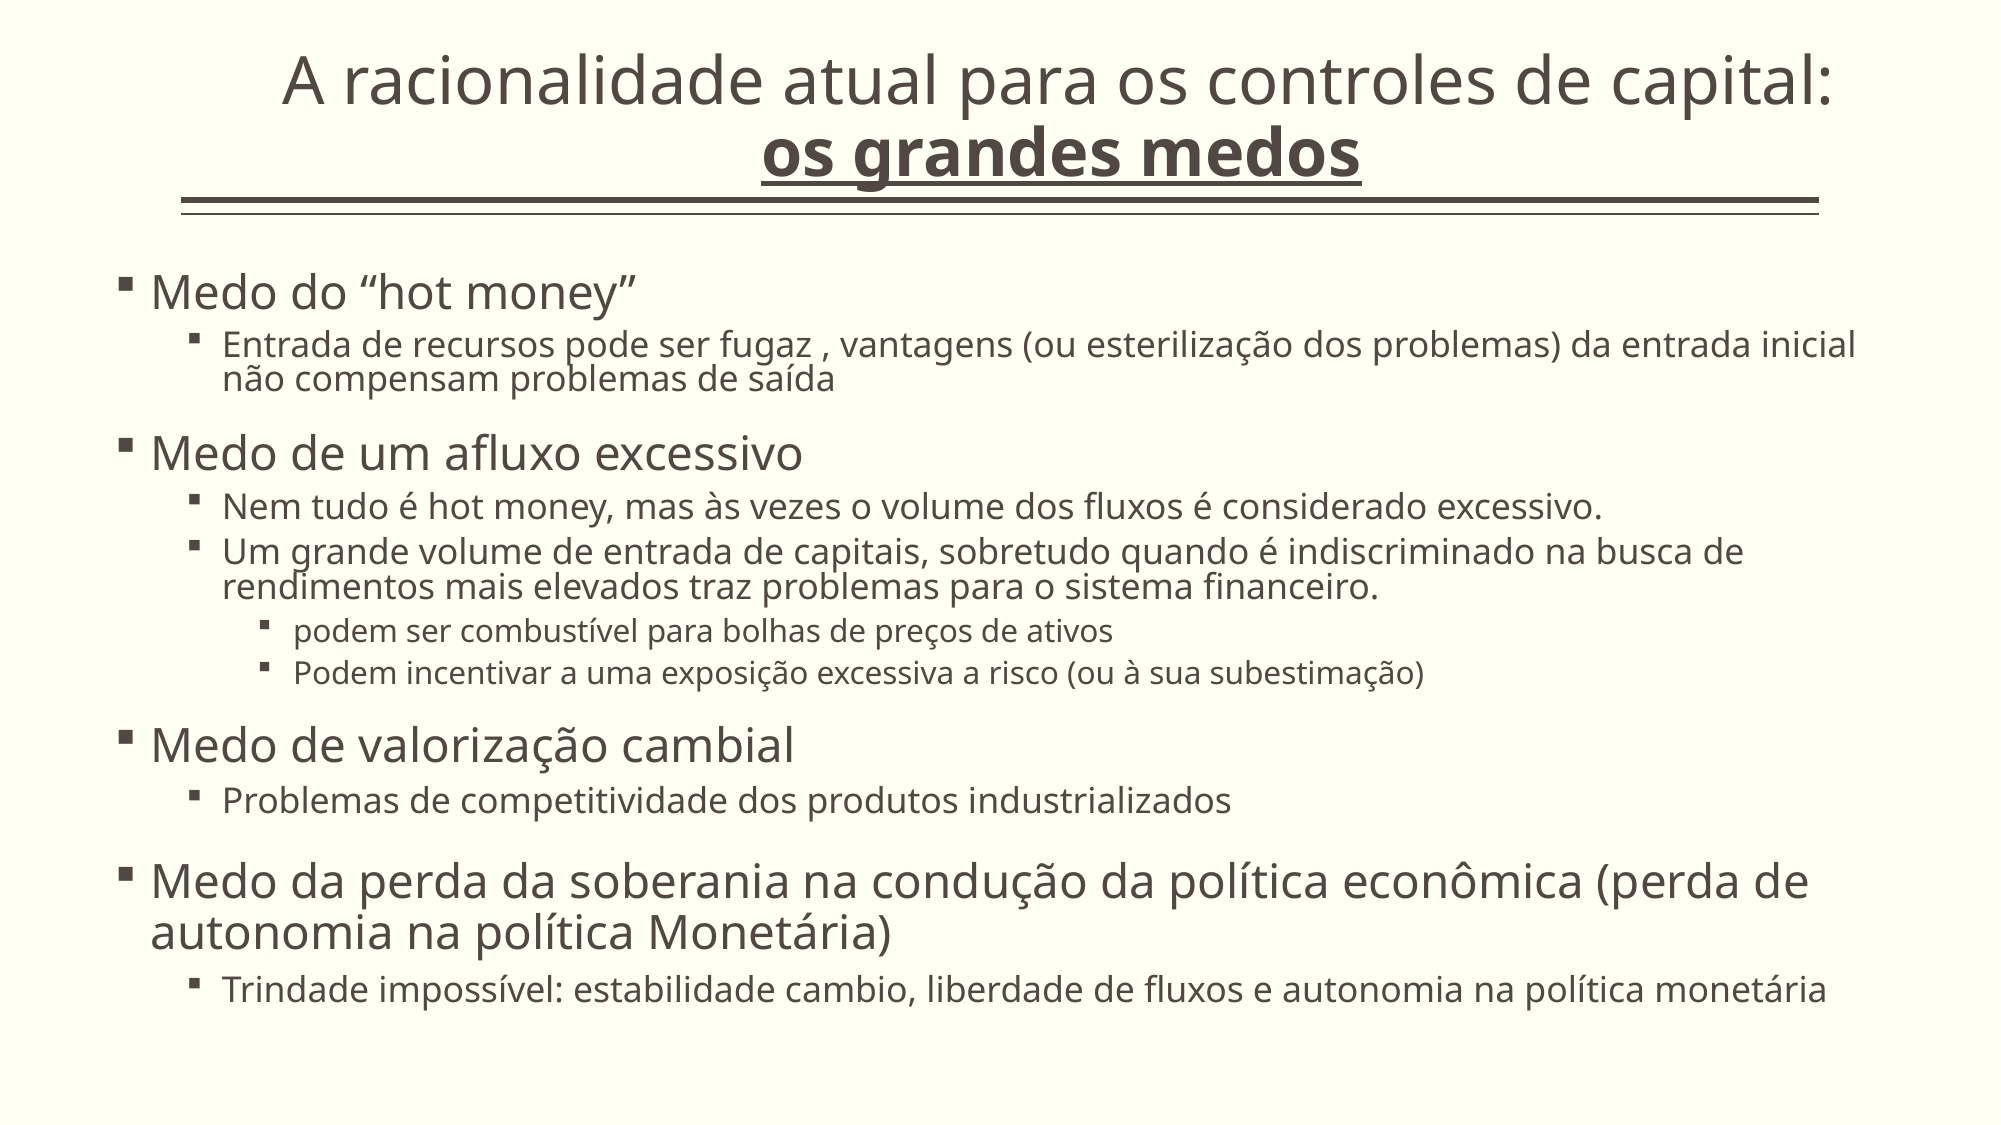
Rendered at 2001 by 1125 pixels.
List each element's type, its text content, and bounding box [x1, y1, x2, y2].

list Medo do “hot money” Entrada de recursos pode ser fugaz , vantagens (ou esterilização dos problemas) da entrada inicial não compensam problemas de saída Medo de um afluxo excessivo Nem tudo é hot money, mas às vezes o volume dos fluxos é considerado excessivo. Um grande volume de entrada de capitais, sobretudo quando é indiscriminado na busca de rendimentos mais elevados traz problemas para o sistema financeiro. podem ser combustível para bolhas de preços de ativos Podem incentivar a uma exposição excessiva a risco (ou à sua subestimação) Medo de valorização cambial Problemas de competitividade dos produtos industrializados Medo da perda da soberania na condução da política econômica (perda de autonomia na política Monetária) Trindade impossível: estabilidade cambio, liberdade de fluxos e autonomia na política monetária [99, 265, 1945, 1022]
title A racionalidade atual para os controles de capital: os grandes medos [69, 0, 2000, 238]
